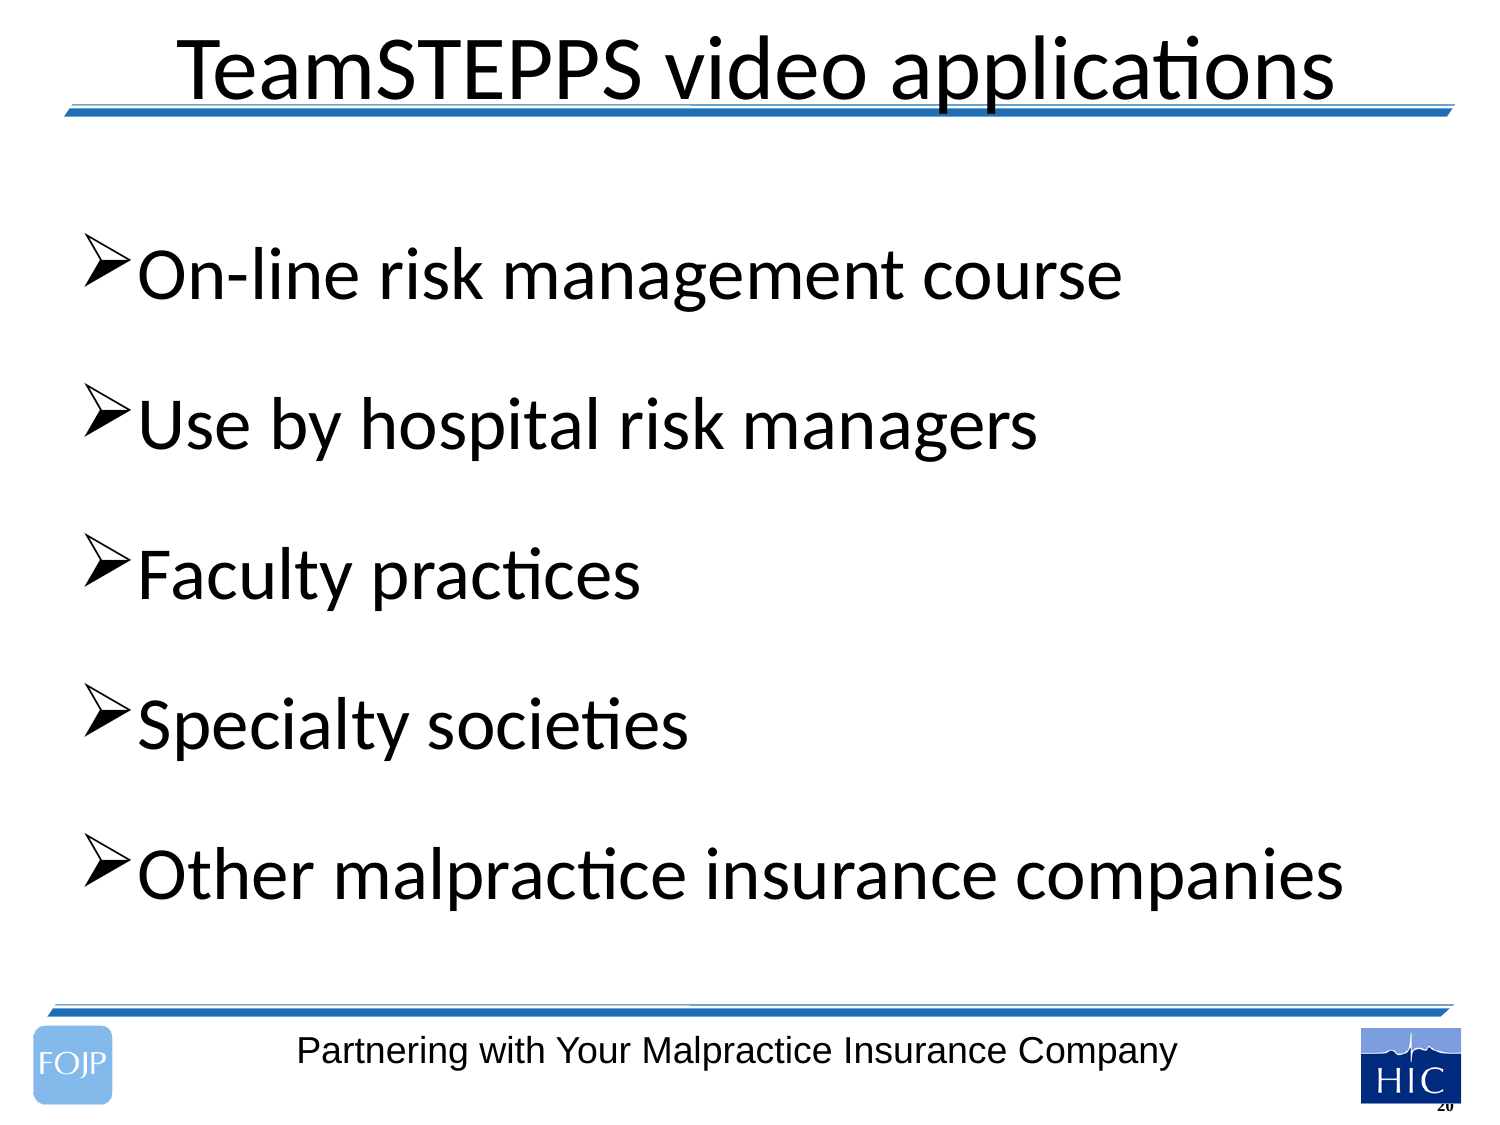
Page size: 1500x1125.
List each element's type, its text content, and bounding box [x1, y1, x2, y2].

text_box Partnering with Your Malpractice Insurance Company [113, 1018, 1362, 1079]
picture [31, 1022, 114, 1107]
picture [1361, 1028, 1462, 1104]
title TeamSTEPPS video applications [82, 0, 1433, 171]
list On-line risk management course Use by hospital risk managers Faculty practices Specialty societies Other malpractice insurance companies [63, 171, 1462, 821]
